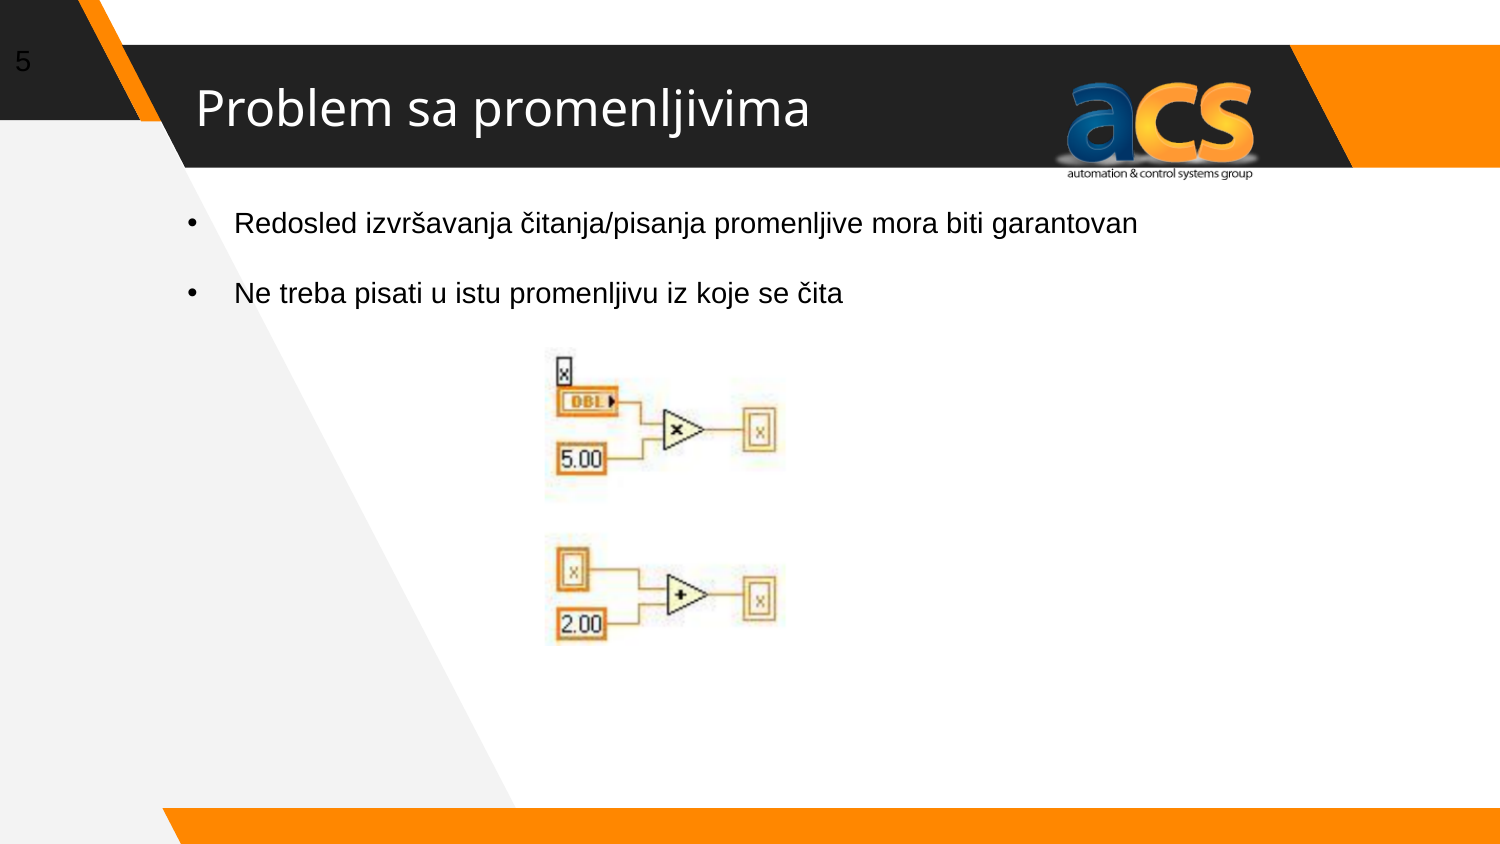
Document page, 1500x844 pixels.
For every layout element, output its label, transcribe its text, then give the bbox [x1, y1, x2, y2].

picture [484, 344, 819, 646]
text_box Redosled izvršavanja čitanja/pisanja promenljive mora biti garantovan Ne treba pisati u istu promenljivu iz koje se čita [172, 197, 1336, 352]
title Problem sa promenljivima [180, 44, 1424, 168]
picture [1052, 56, 1466, 186]
slide_number 5 [0, 0, 98, 121]
